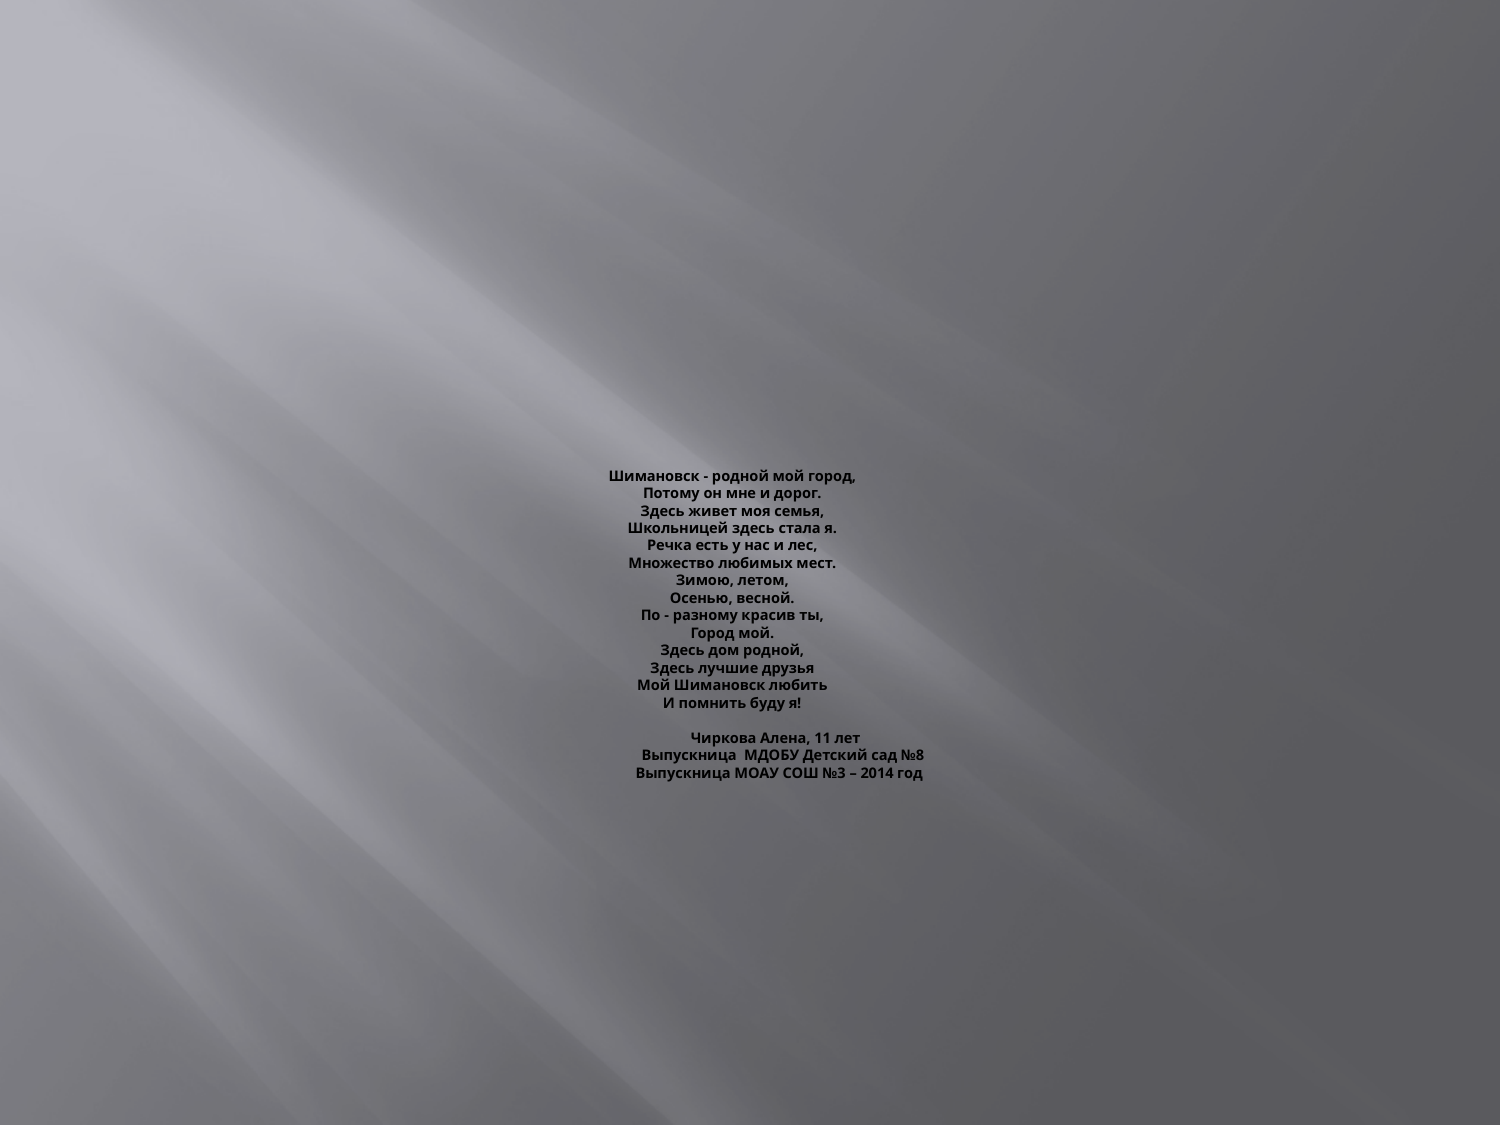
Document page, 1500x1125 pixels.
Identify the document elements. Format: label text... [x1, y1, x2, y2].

title Шимановск - родной мой город, Потому он мне и дорог. Здесь живет моя семья, Школьницей здесь стала я. Речка есть у нас и лес, Множество любимых мест. Зимою, летом, Осенью, весной. По - разному красив ты, Город мой. Здесь дом родной, Здесь лучшие друзья Мой Шимановск любить И помнить буду я! Чиркова Алена, 11 лет Выпускница МДОБУ Детский сад №8 Выпускница МОАУ СОШ №3 – 2014 год [58, 457, 1407, 844]
